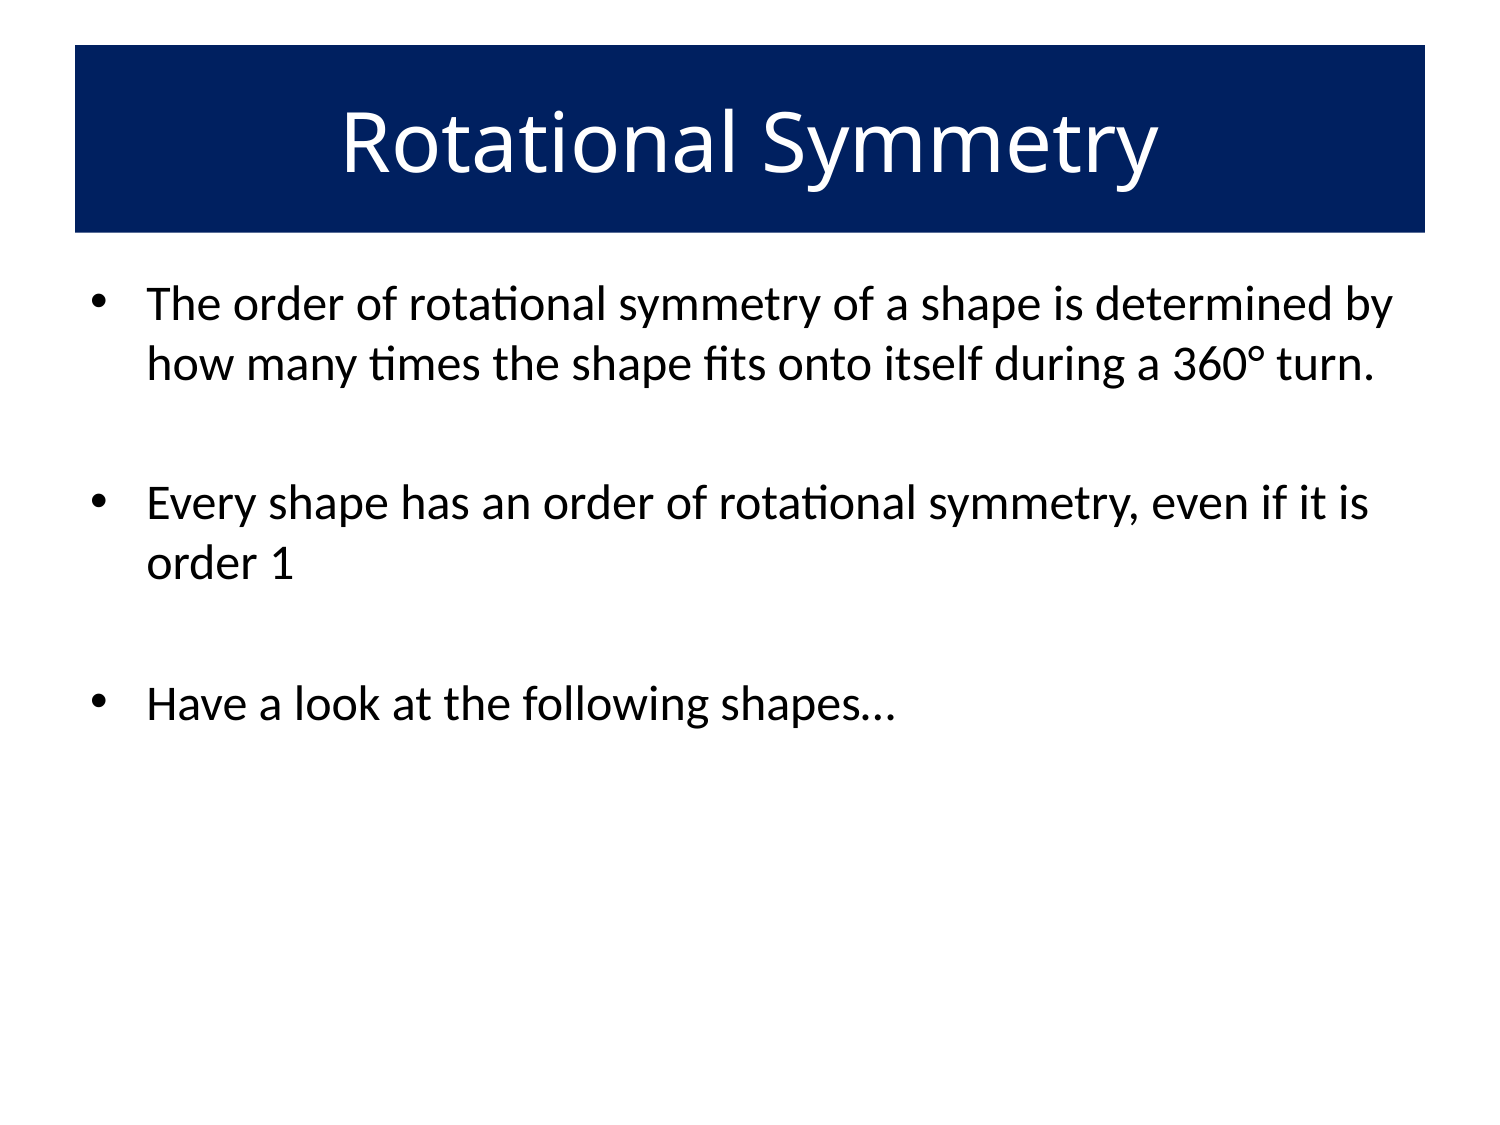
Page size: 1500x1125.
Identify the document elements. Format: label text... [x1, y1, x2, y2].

title Rotational Symmetry [75, 45, 1425, 233]
list The order of rotational symmetry of a shape is determined by how many times the shape fits onto itself during a 360° turn. Every shape has an order of rotational symmetry, even if it is order 1 Have a look at the following shapes… [75, 262, 1425, 1005]
